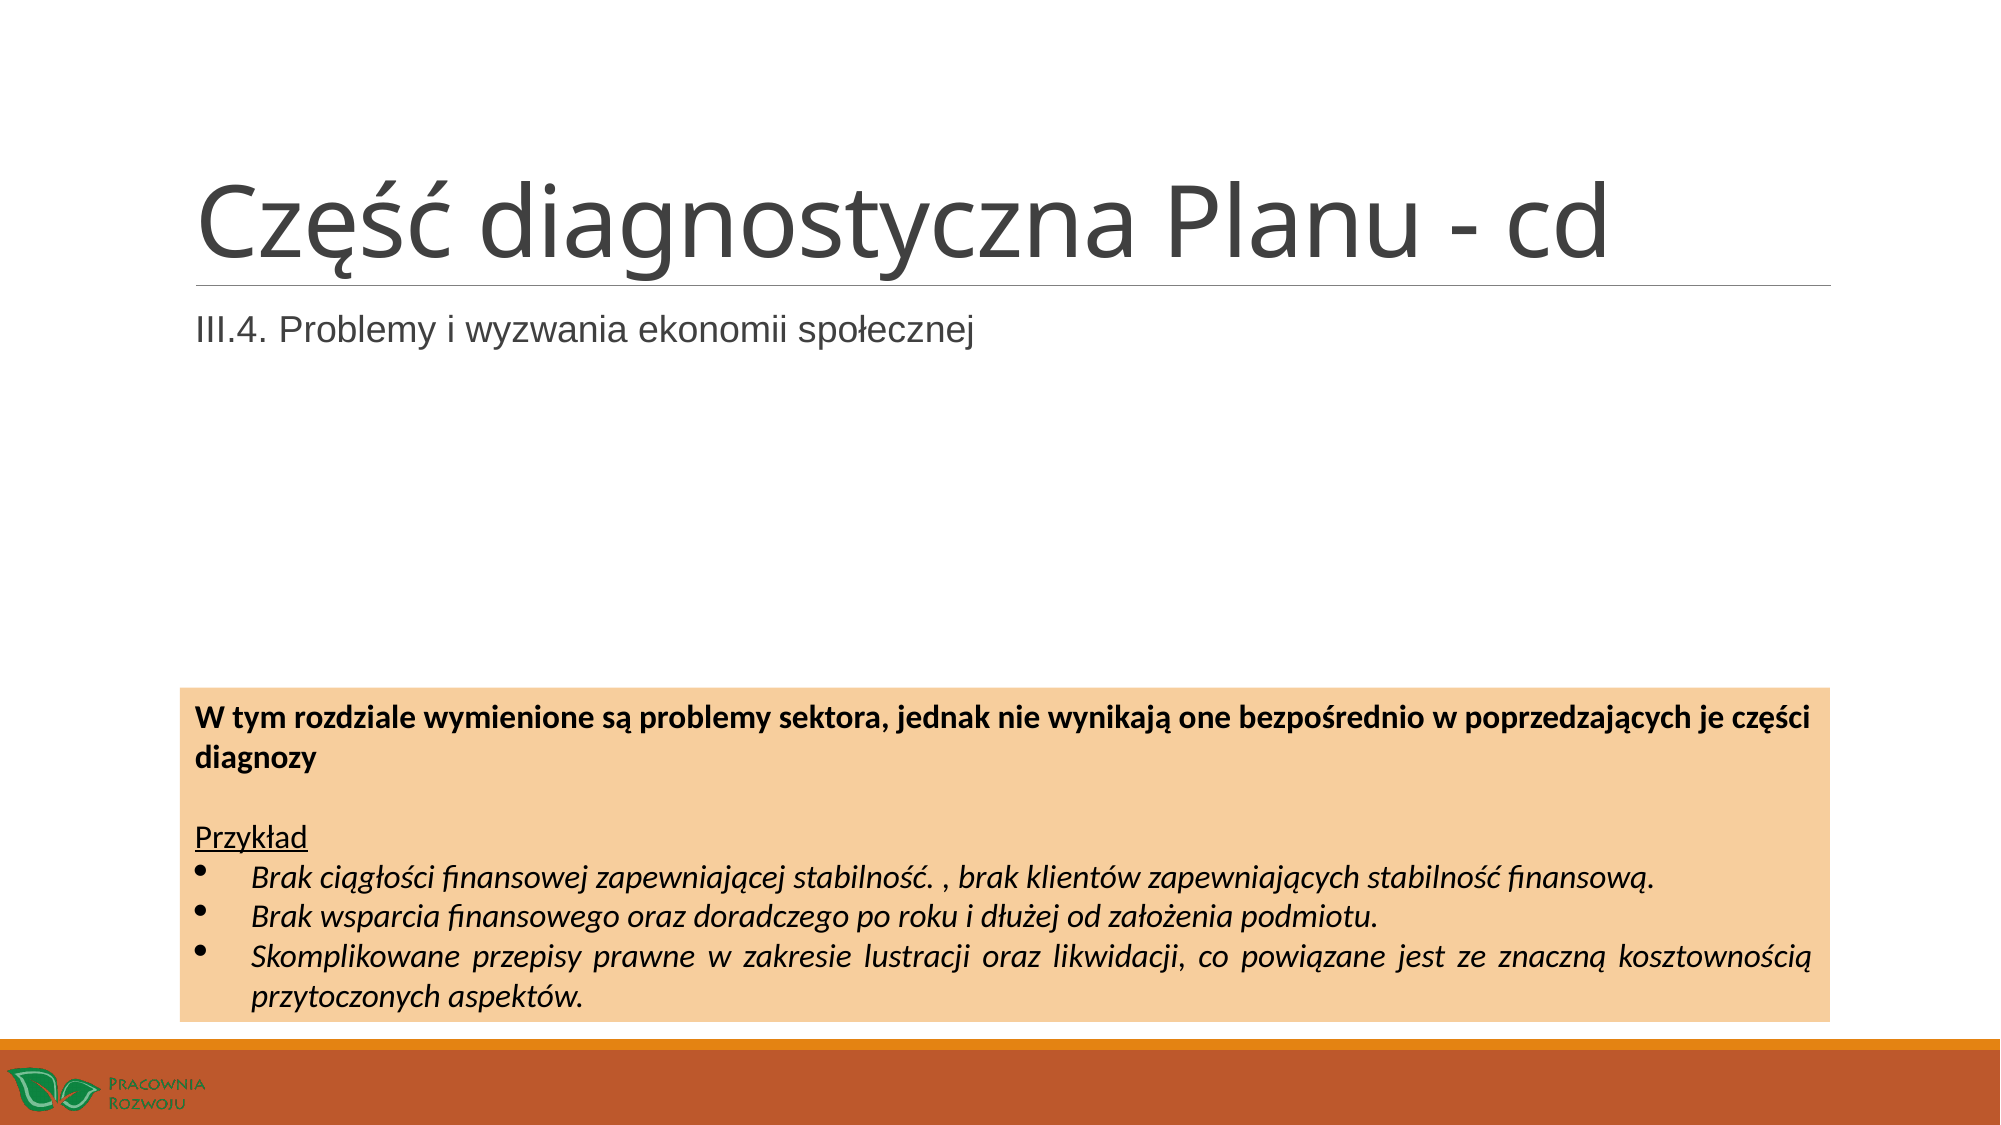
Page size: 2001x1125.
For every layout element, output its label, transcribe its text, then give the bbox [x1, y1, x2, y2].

list III.4. Problemy i wyzwania ekonomii społecznej [180, 302, 1830, 687]
text_box W tym rozdziale wymienione są problemy sektora, jednak nie wynikają one bezpośrednio w poprzedzających je części diagnozy Przykład Brak ciągłości finansowej zapewniającej stabilność. , brak klientów zapewniających stabilność finansową. Brak wsparcia finansowego oraz doradczego po roku i dłużej od założenia podmiotu. Skomplikowane przepisy prawne w zakresie lustracji oraz likwidacji, co powiązane jest ze znaczną kosztownością przytoczonych aspektów. [179, 687, 1830, 1022]
picture [0, 1059, 213, 1120]
title Część diagnostyczna Planu - cd [180, 47, 1830, 285]
